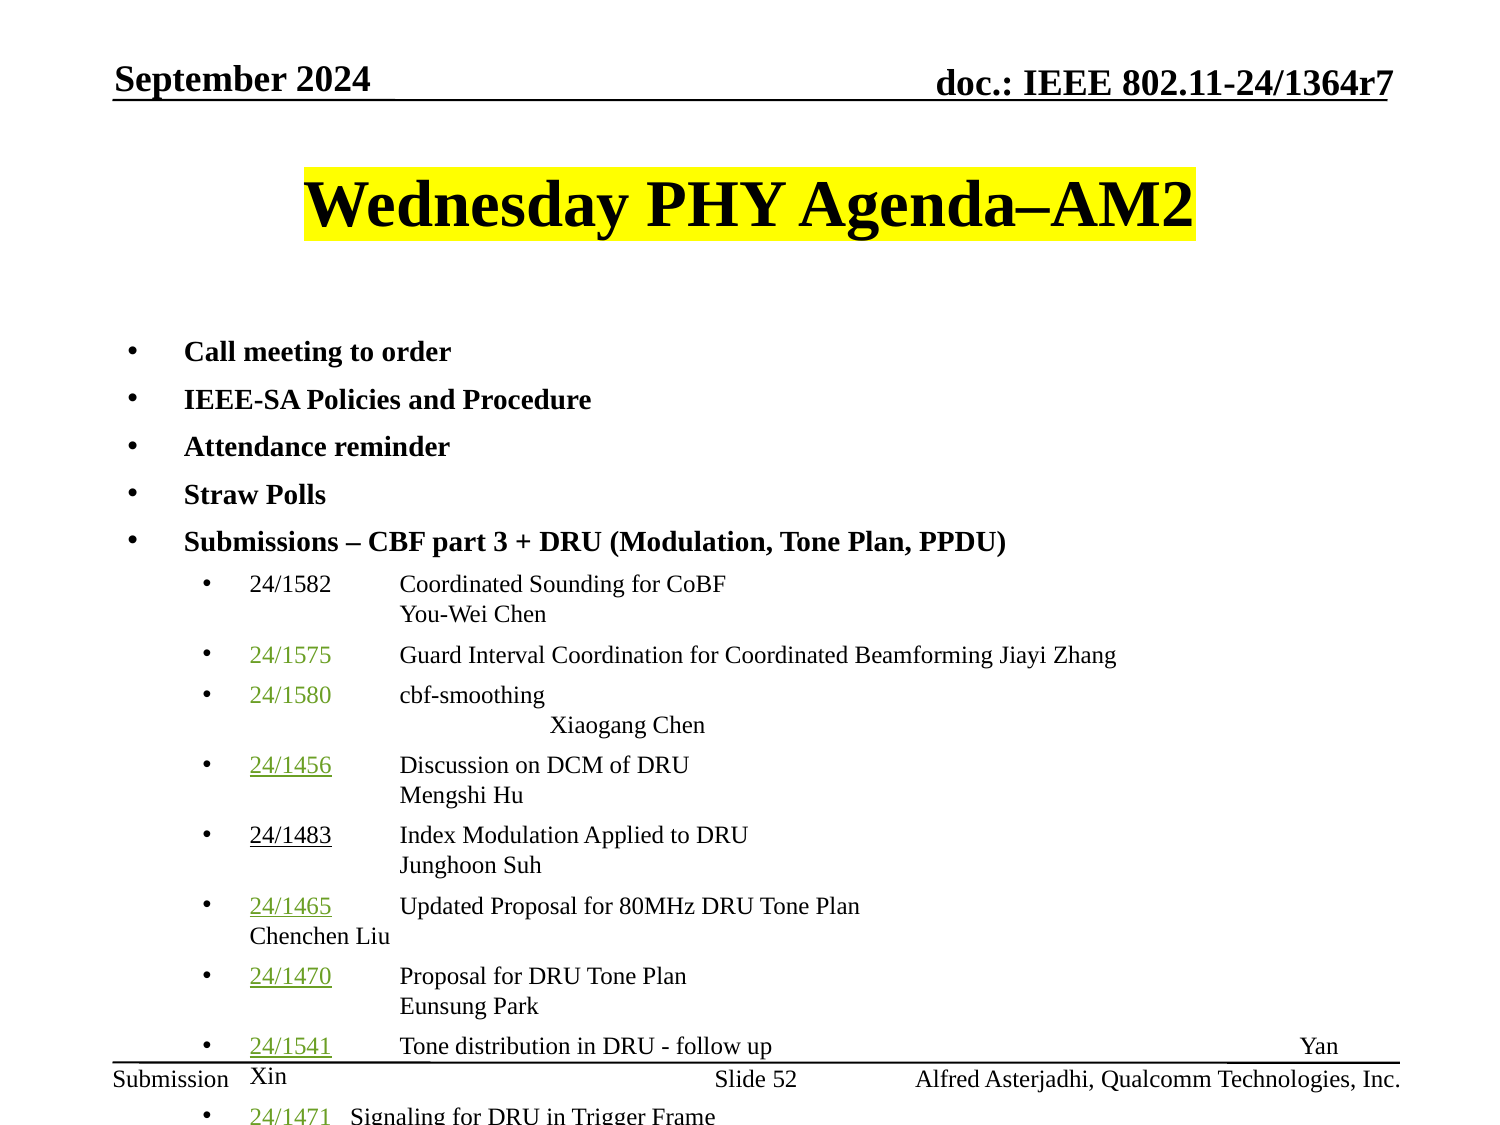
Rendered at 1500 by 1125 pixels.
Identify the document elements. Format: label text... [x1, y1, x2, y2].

title Wednesday PHY Agenda–AM2 [112, 112, 1388, 288]
footer Alfred Asterjadhi, Qualcomm Technologies, Inc. [878, 1061, 1402, 1093]
list Call meeting to order IEEE-SA Policies and Procedure Attendance reminder Straw Polls Submissions – CBF part 3 + DRU (Modulation, Tone Plan, PPDU) 24/1582 Coordinated Sounding for CoBF You-Wei Chen 24/1575 Guard Interval Coordination for Coordinated Beamforming Jiayi Zhang 24/1580 cbf-smoothing Xiaogang Chen 24/1456 Discussion on DCM of DRU Mengshi Hu 24/1483 Index Modulation Applied to DRU Junghoon Suh 24/1465 Updated Proposal for 80MHz DRU Tone Plan Chenchen Liu 24/1470 Proposal for DRU Tone Plan Eunsung Park 24/1541 Tone distribution in DRU - follow up Yan Xin 24/1471 Signaling for DRU in Trigger Frame Eunsung Park 24/1489 Signaling for DRU Transmission Shengquan Hu AoB: Recess [112, 324, 1388, 1063]
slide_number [114, 54, 423, 100]
slide_number Slide 52 [712, 1061, 800, 1123]
